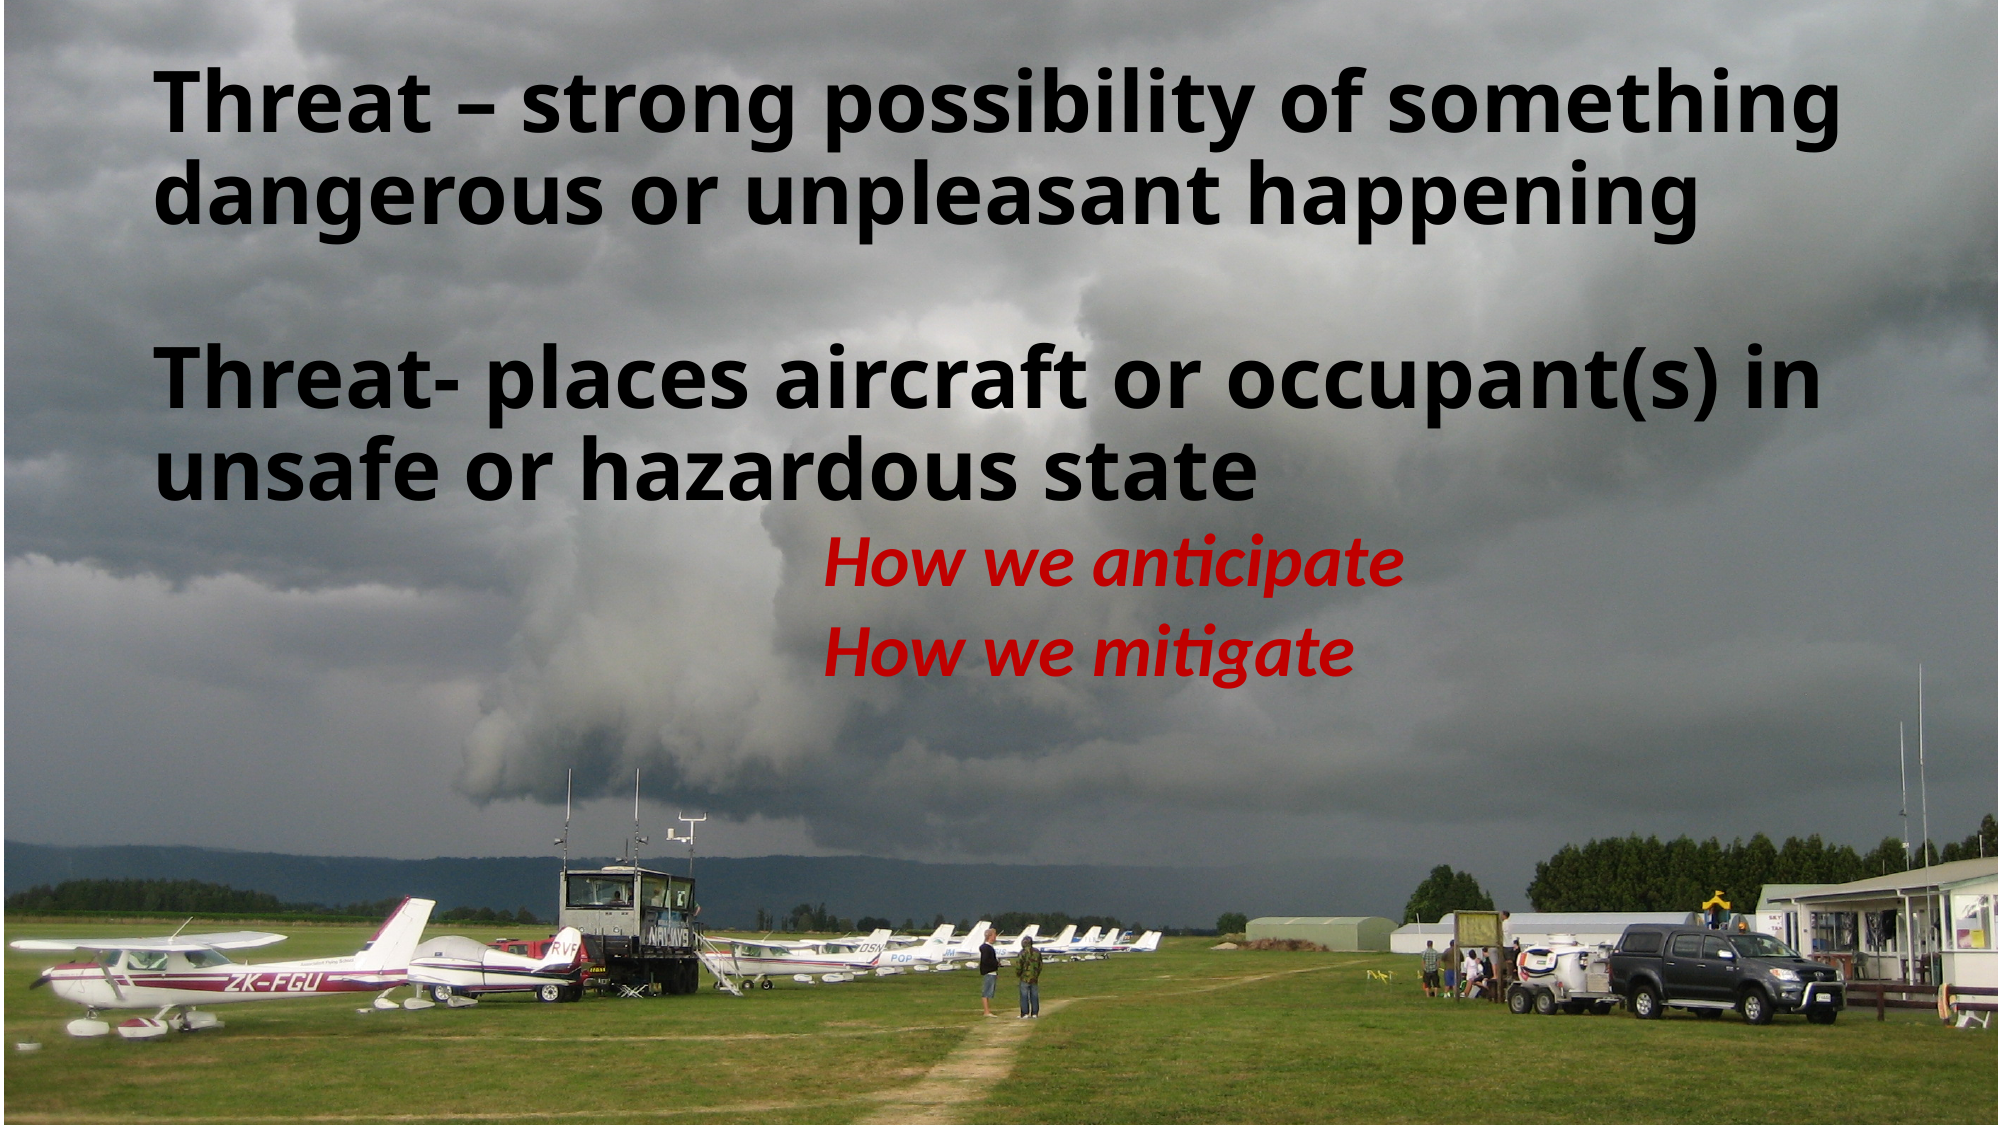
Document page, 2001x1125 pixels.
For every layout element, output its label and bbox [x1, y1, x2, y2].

list [4, 0, 1998, 1125]
